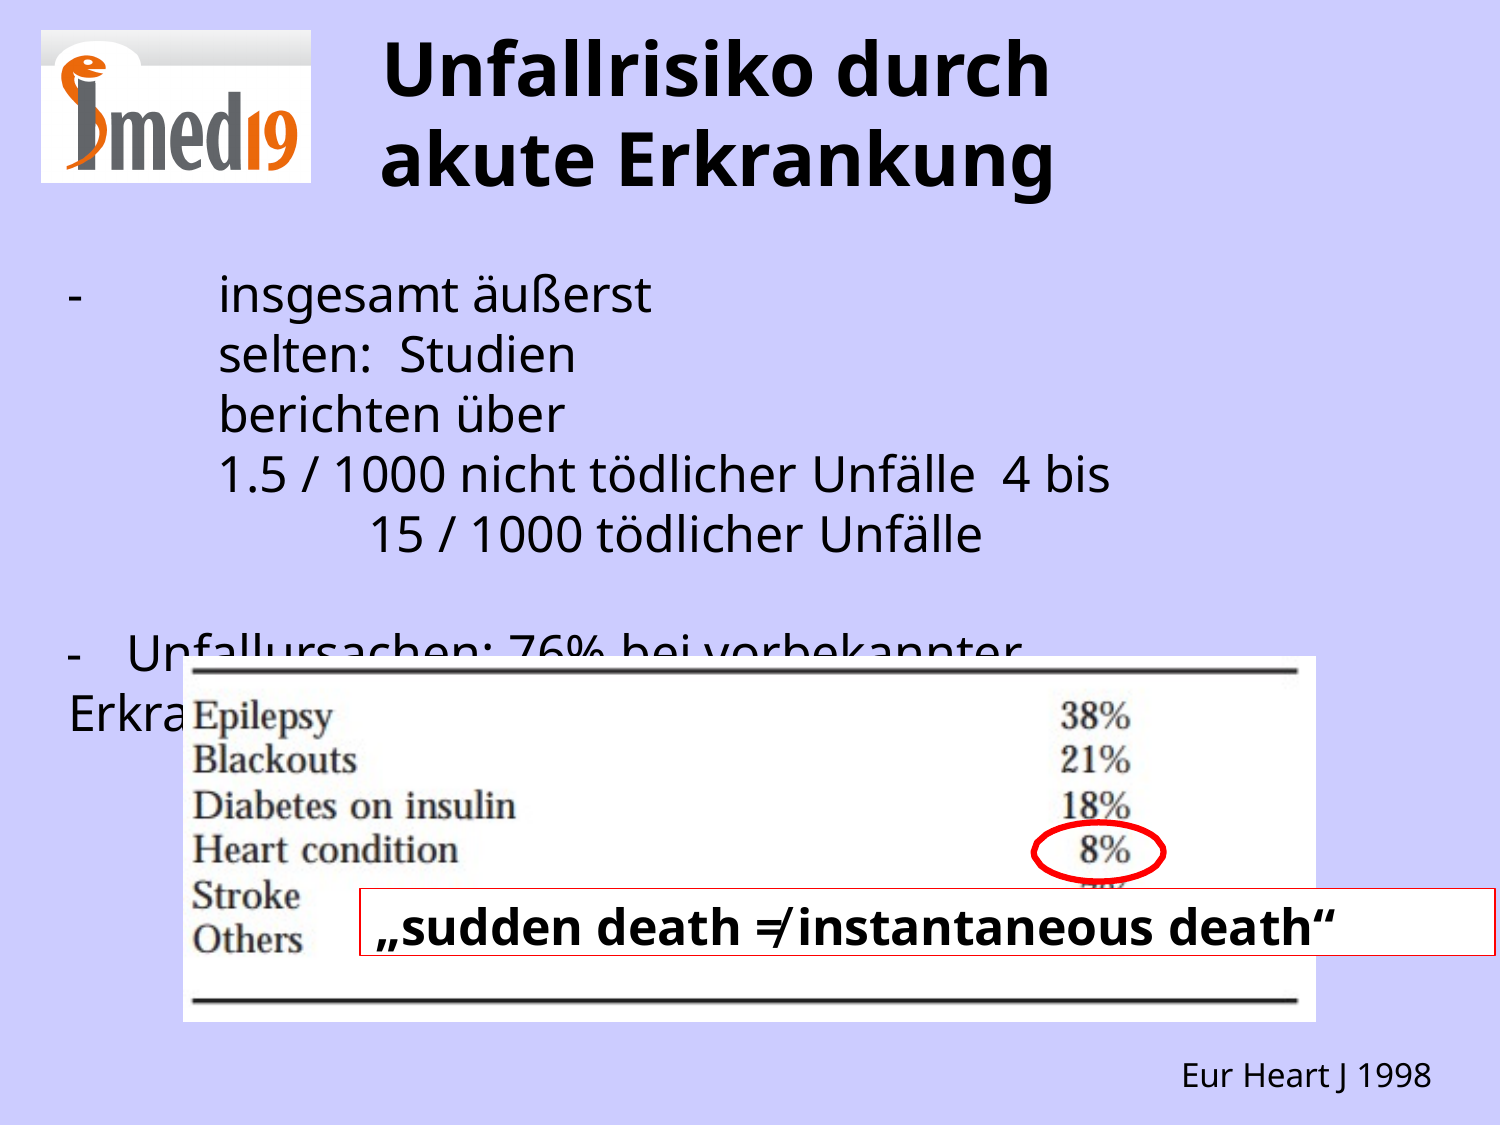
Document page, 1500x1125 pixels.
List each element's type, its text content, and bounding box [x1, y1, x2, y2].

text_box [182, 656, 1317, 1022]
picture [41, 30, 311, 183]
title Unfallrisiko durch akute Erkrankung [377, 19, 1134, 210]
text_box „sudden death ≠ instantaneous death“ [1320, 888, 1496, 956]
text_box - insgesamt äußerst selten: Studien berichten über 1.5 / 1000 nicht tödlicher Unfälle 4 bis 15 / 1000 tödlicher Unfälle - Unfallursachen: 76% bei vorbekannter Erkrankung [65, 260, 1410, 742]
text_box Eur Heart J 1998 [1179, 1052, 1467, 1094]
